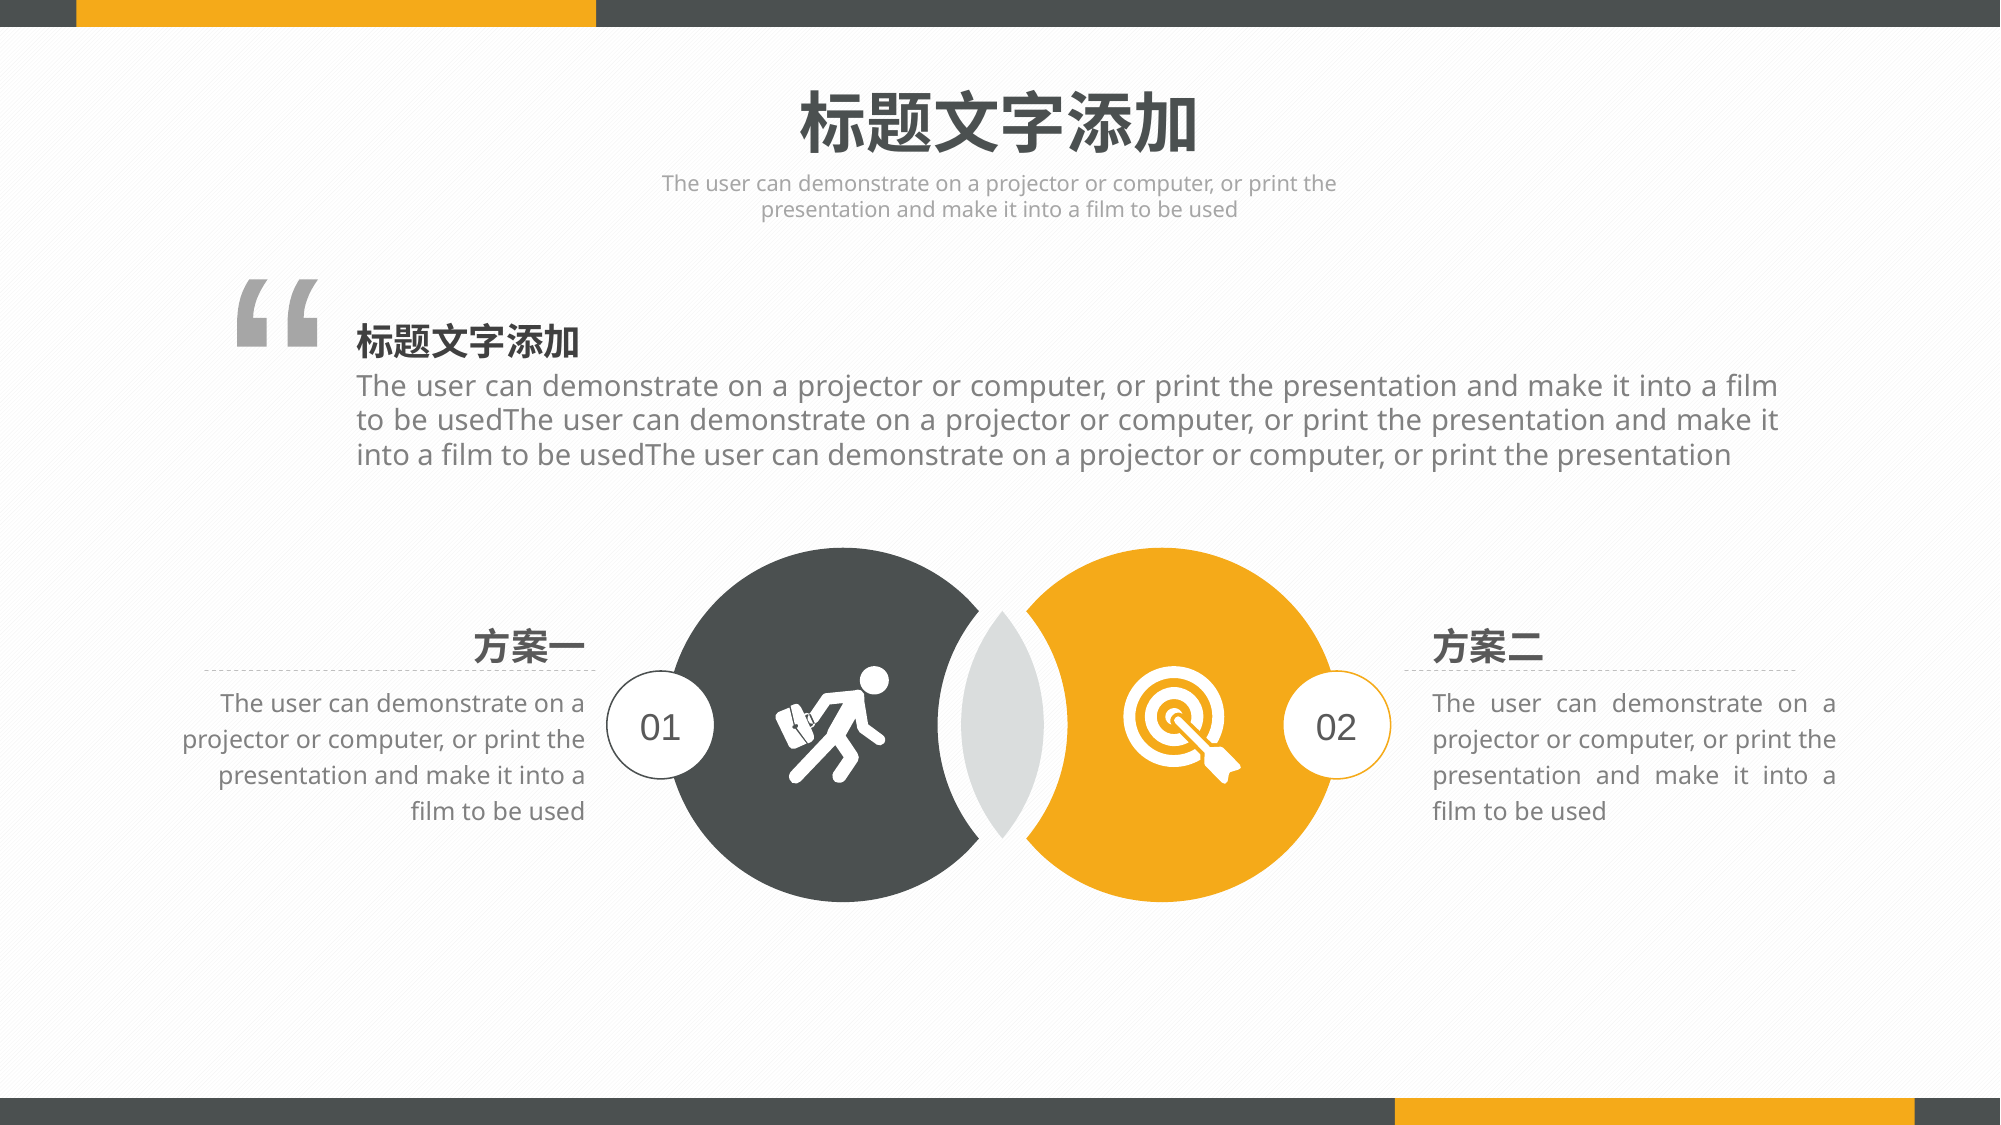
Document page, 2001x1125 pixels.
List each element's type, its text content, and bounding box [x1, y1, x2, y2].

text_box The user can demonstrate on a projector or computer, or print the presentation and make it into a film to be used [583, 162, 1417, 230]
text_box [341, 301, 1796, 516]
text_box 标题文字添加 [784, 73, 1216, 162]
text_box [166, 547, 1853, 903]
